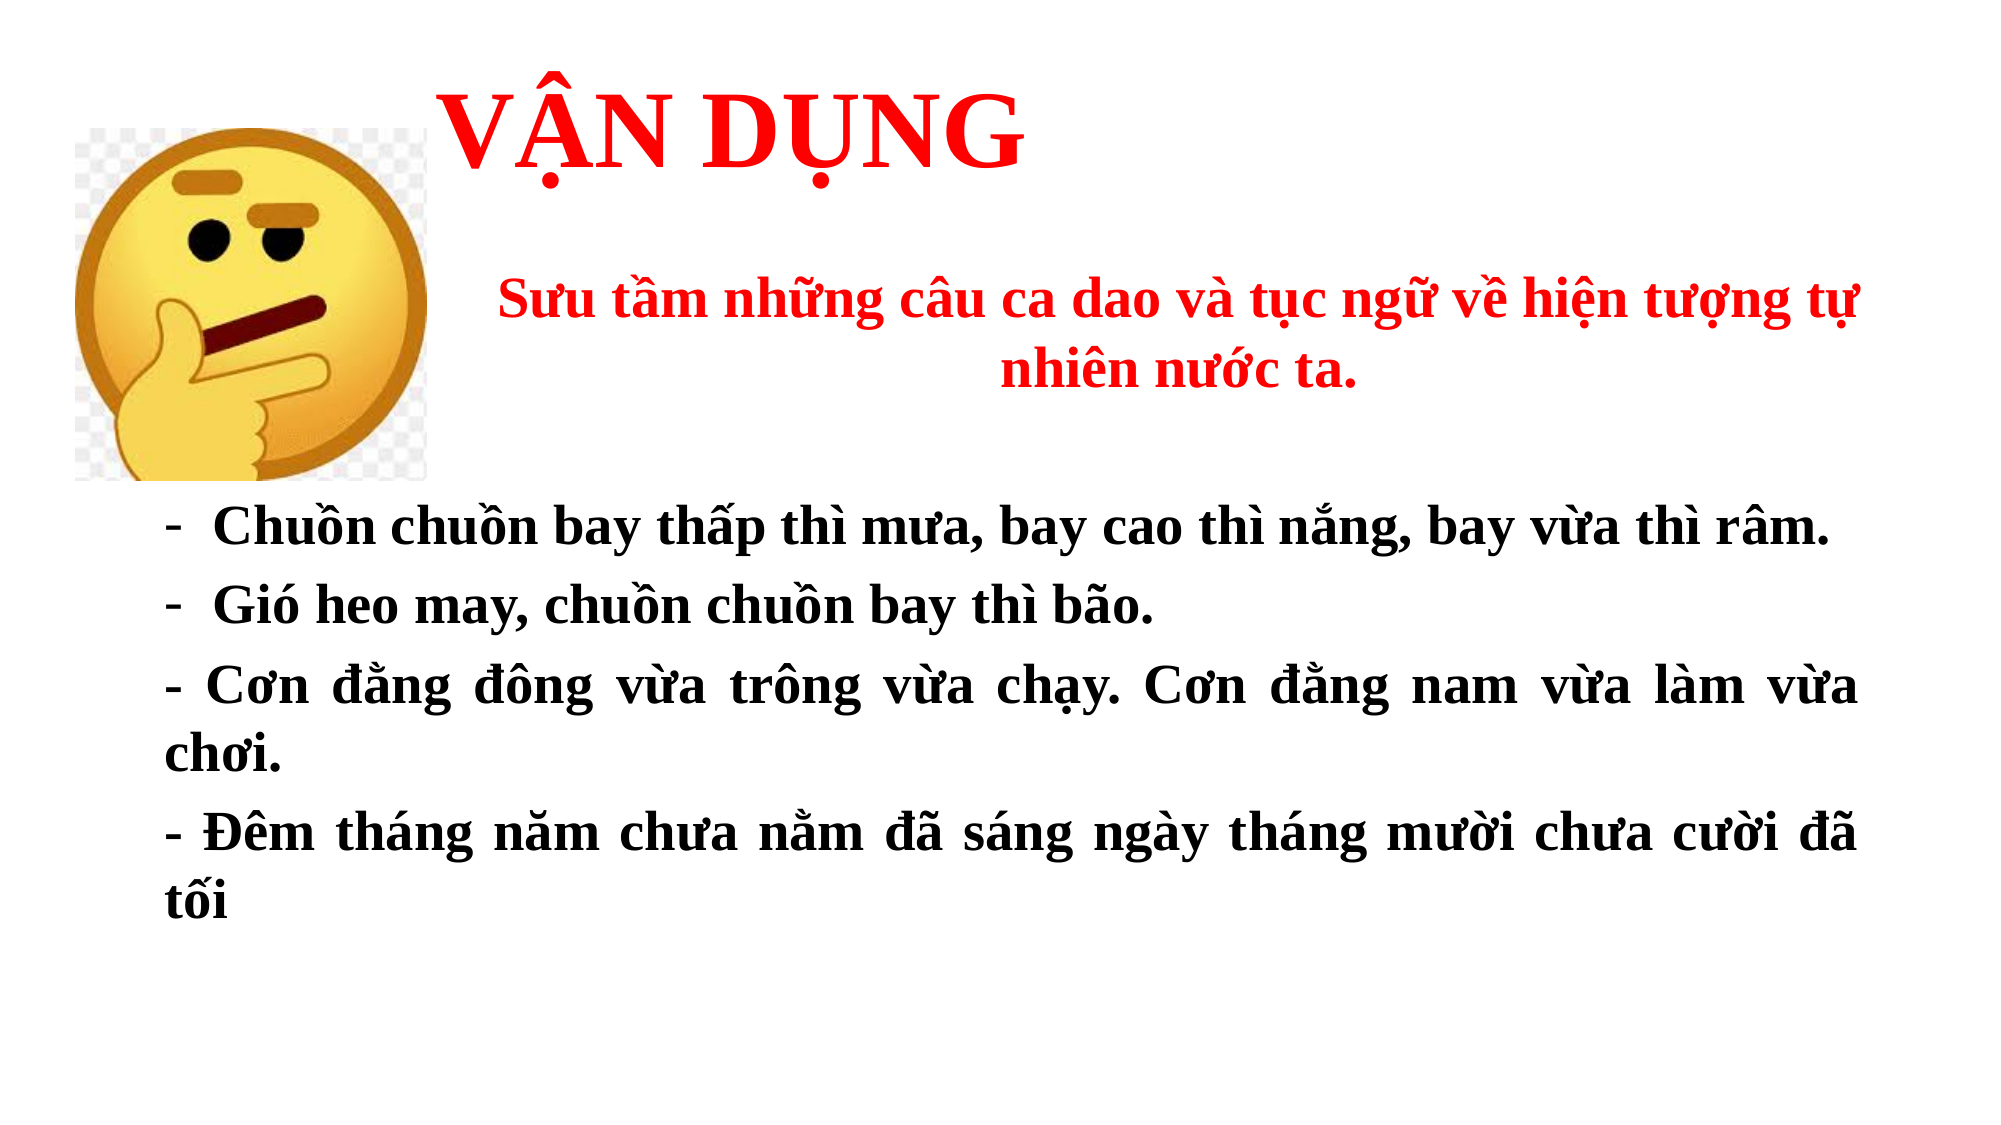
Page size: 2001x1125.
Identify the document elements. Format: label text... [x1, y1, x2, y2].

title Sưu tầm những câu ca dao và tục ngữ về hiện tượng tự nhiên nước ta. [451, 220, 1908, 439]
list Chuồn chuồn bay thấp thì mưa, bay cao thì nắng, bay vừa thì râm. Gió heo may, chuồn chuồn bay thì bão. - Cơn đằng đông vừa trông vừa chạy. Cơn đằng nam vừa làm vừa chơi. - Đêm tháng năm chưa nằm đã sáng ngày tháng mười chưa cười đã tối [149, 480, 1875, 987]
picture [74, 128, 427, 481]
text_box VẬN DỤNG [420, 49, 1048, 198]
